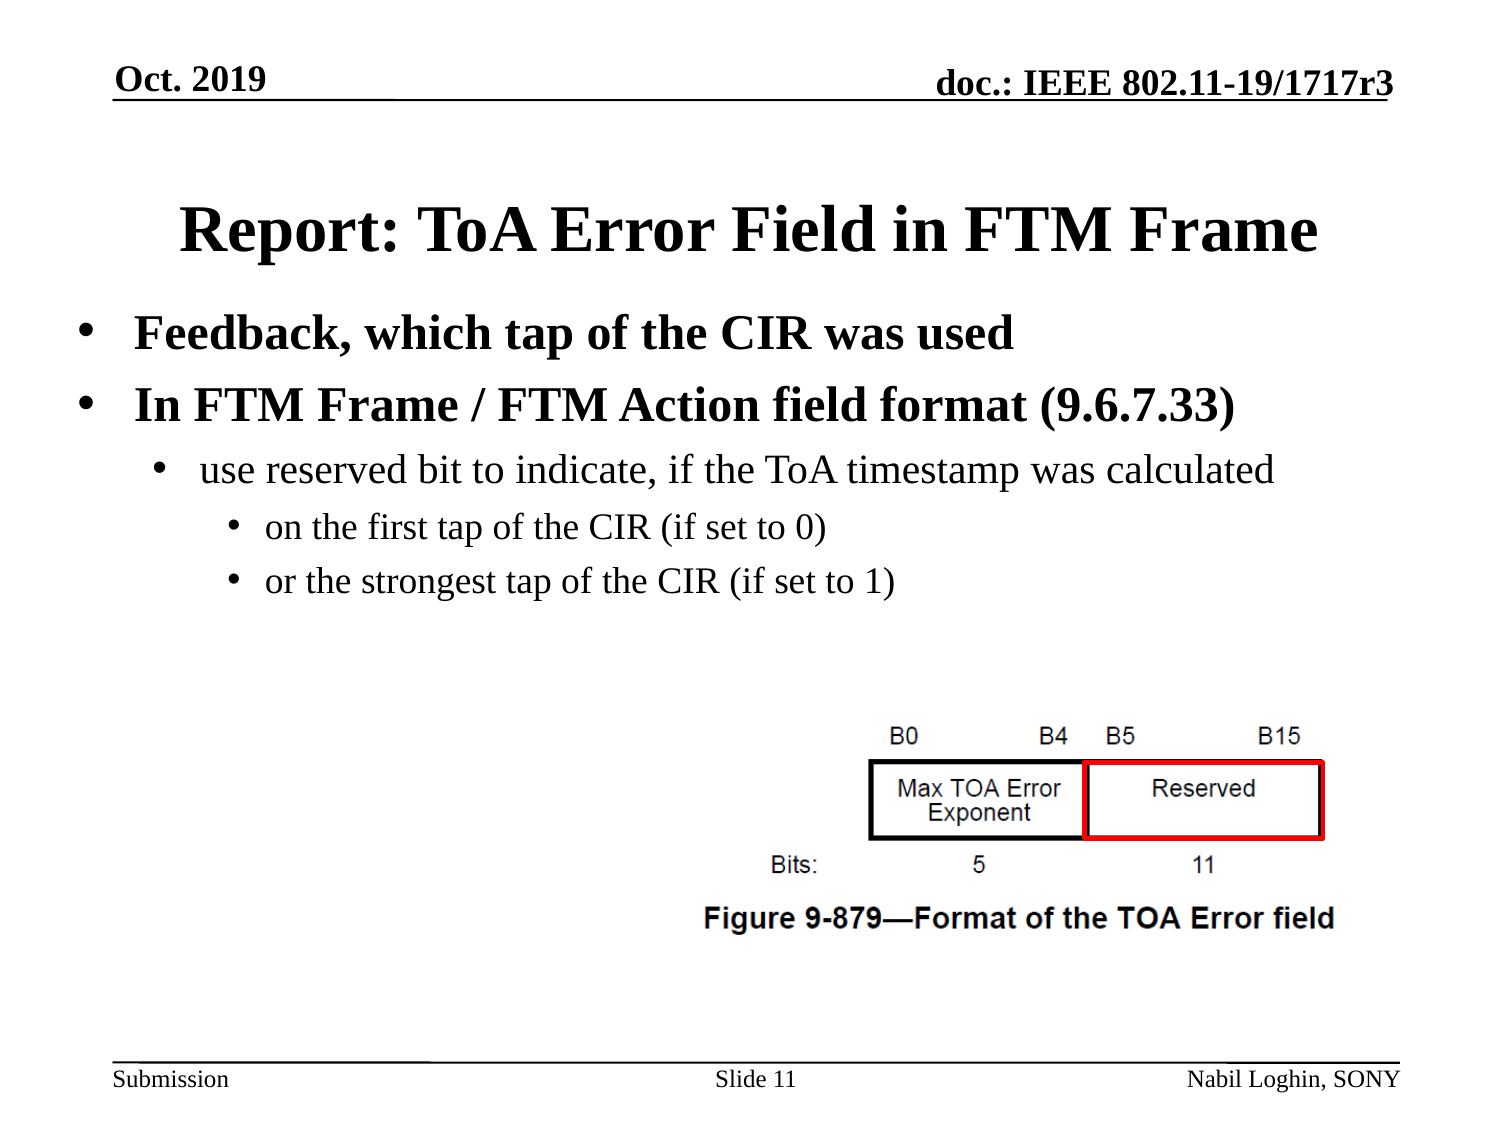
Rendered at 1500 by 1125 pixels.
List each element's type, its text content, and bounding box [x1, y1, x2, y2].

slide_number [114, 54, 423, 100]
slide_number Slide 11 [712, 1061, 800, 1123]
footer Nabil Loghin, SONY [878, 1061, 1402, 1093]
title Report: ToA Error Field in FTM Frame [112, 137, 1388, 291]
list Feedback, which tap of the CIR was used In FTM Frame / FTM Action field format (9.6.7.33) use reserved bit to indicate, if the ToA timestamp was calculated on the first tap of the CIR (if set to 0) or the strongest tap of the CIR (if set to 1) [62, 291, 1463, 1076]
picture [690, 712, 1363, 938]
